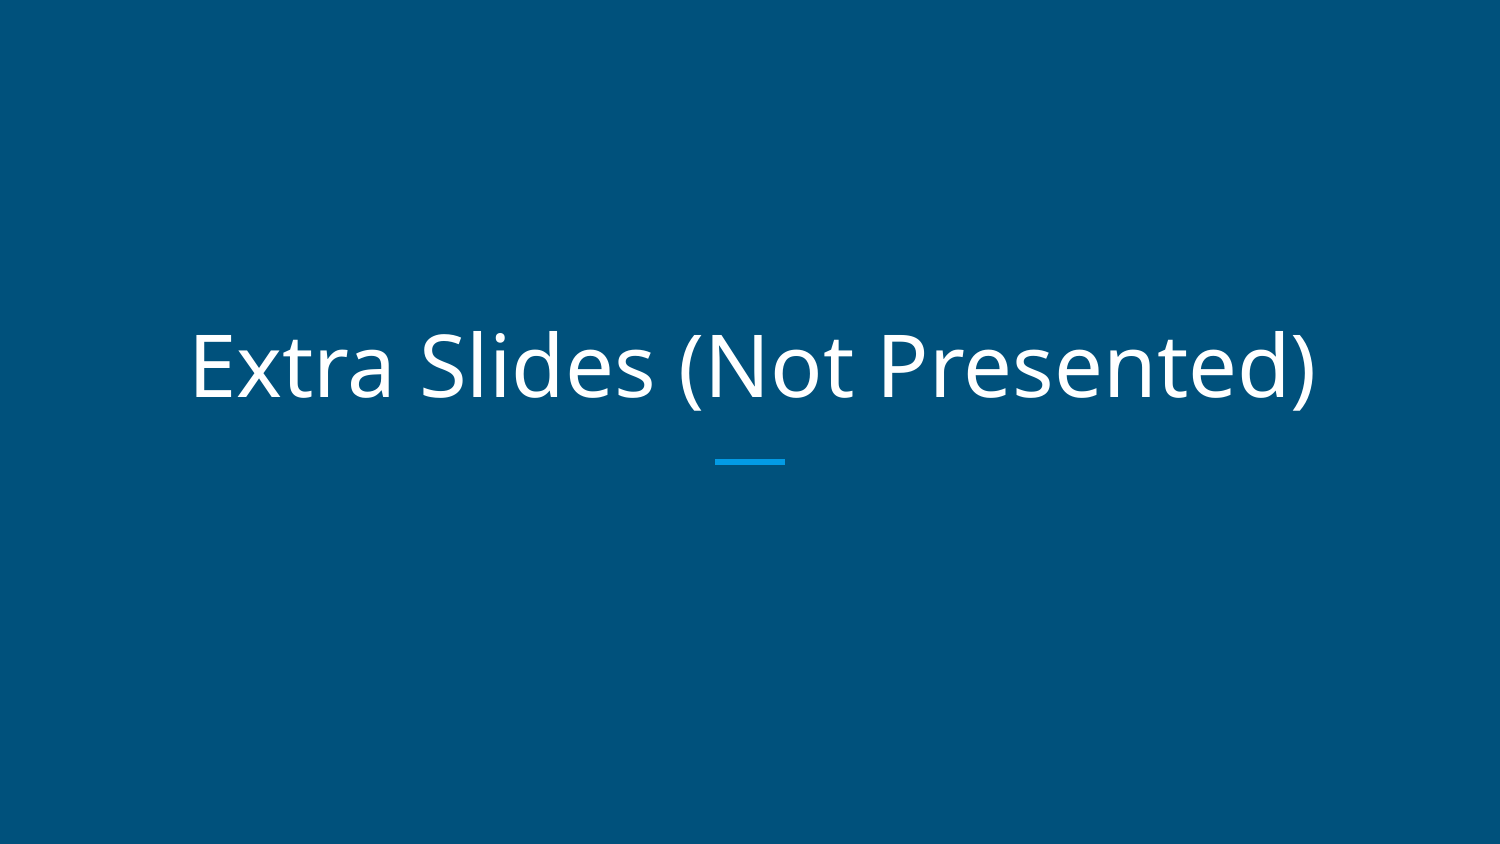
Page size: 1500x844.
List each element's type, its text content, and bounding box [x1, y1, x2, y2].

title Extra Slides (Not Presented) [78, 289, 1428, 439]
